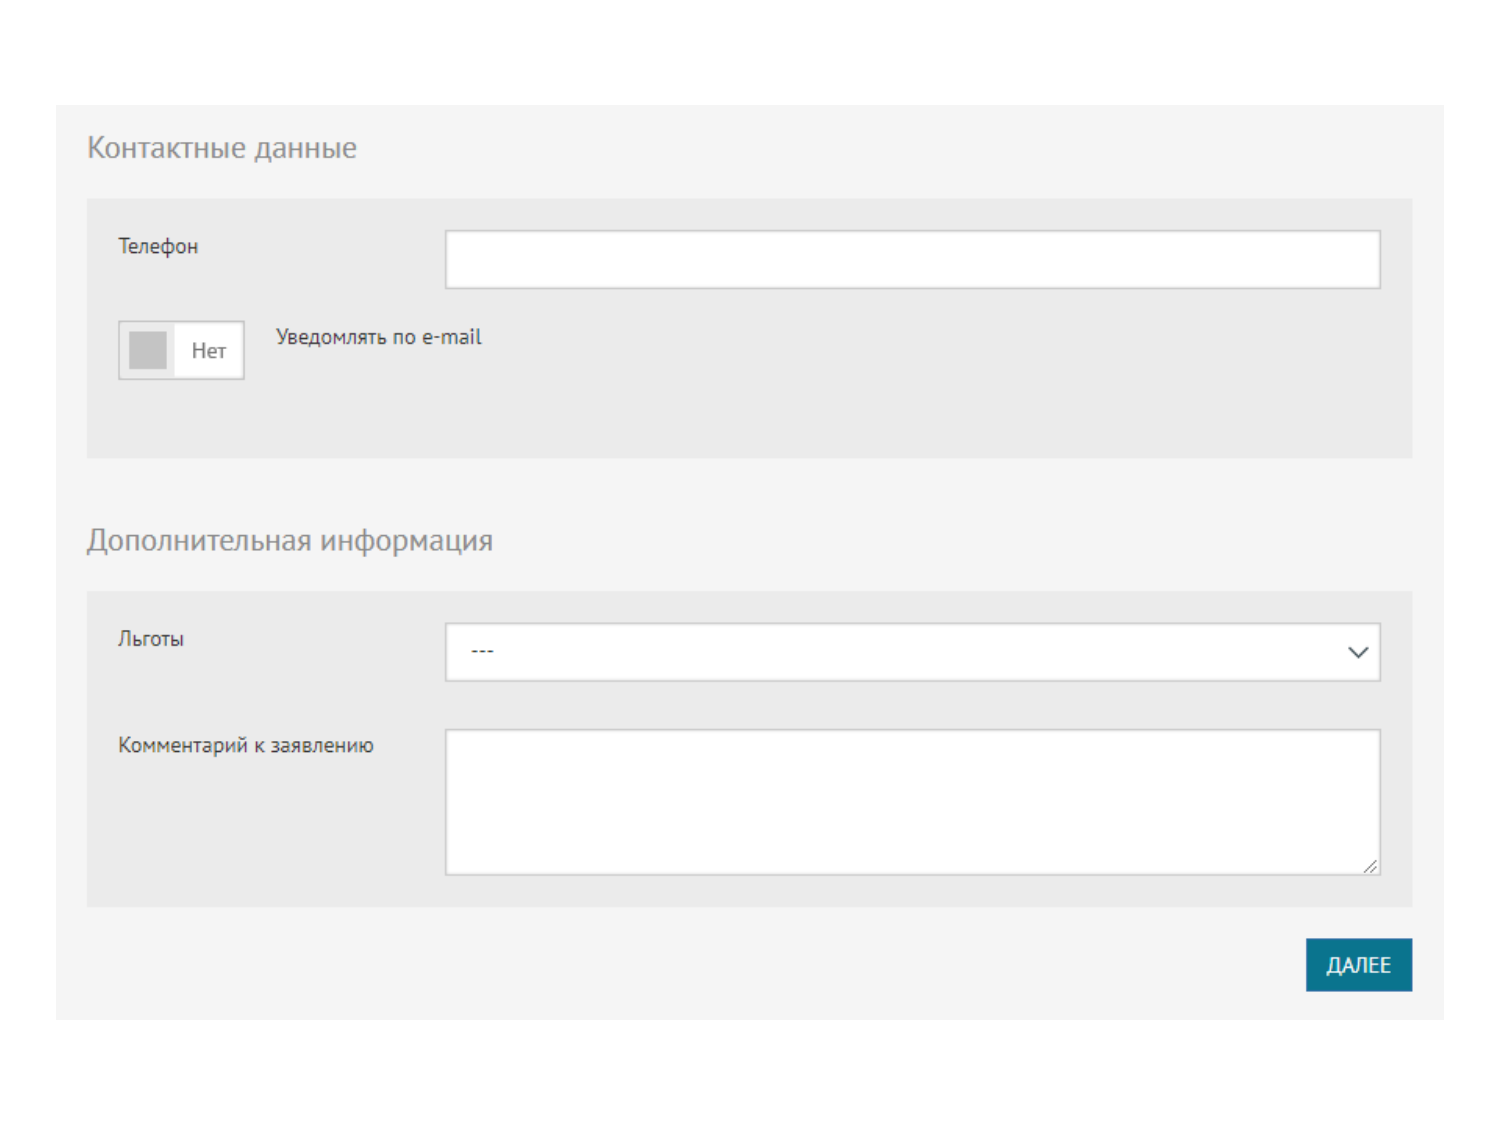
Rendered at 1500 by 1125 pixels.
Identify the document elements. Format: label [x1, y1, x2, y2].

picture [56, 105, 1444, 1020]
